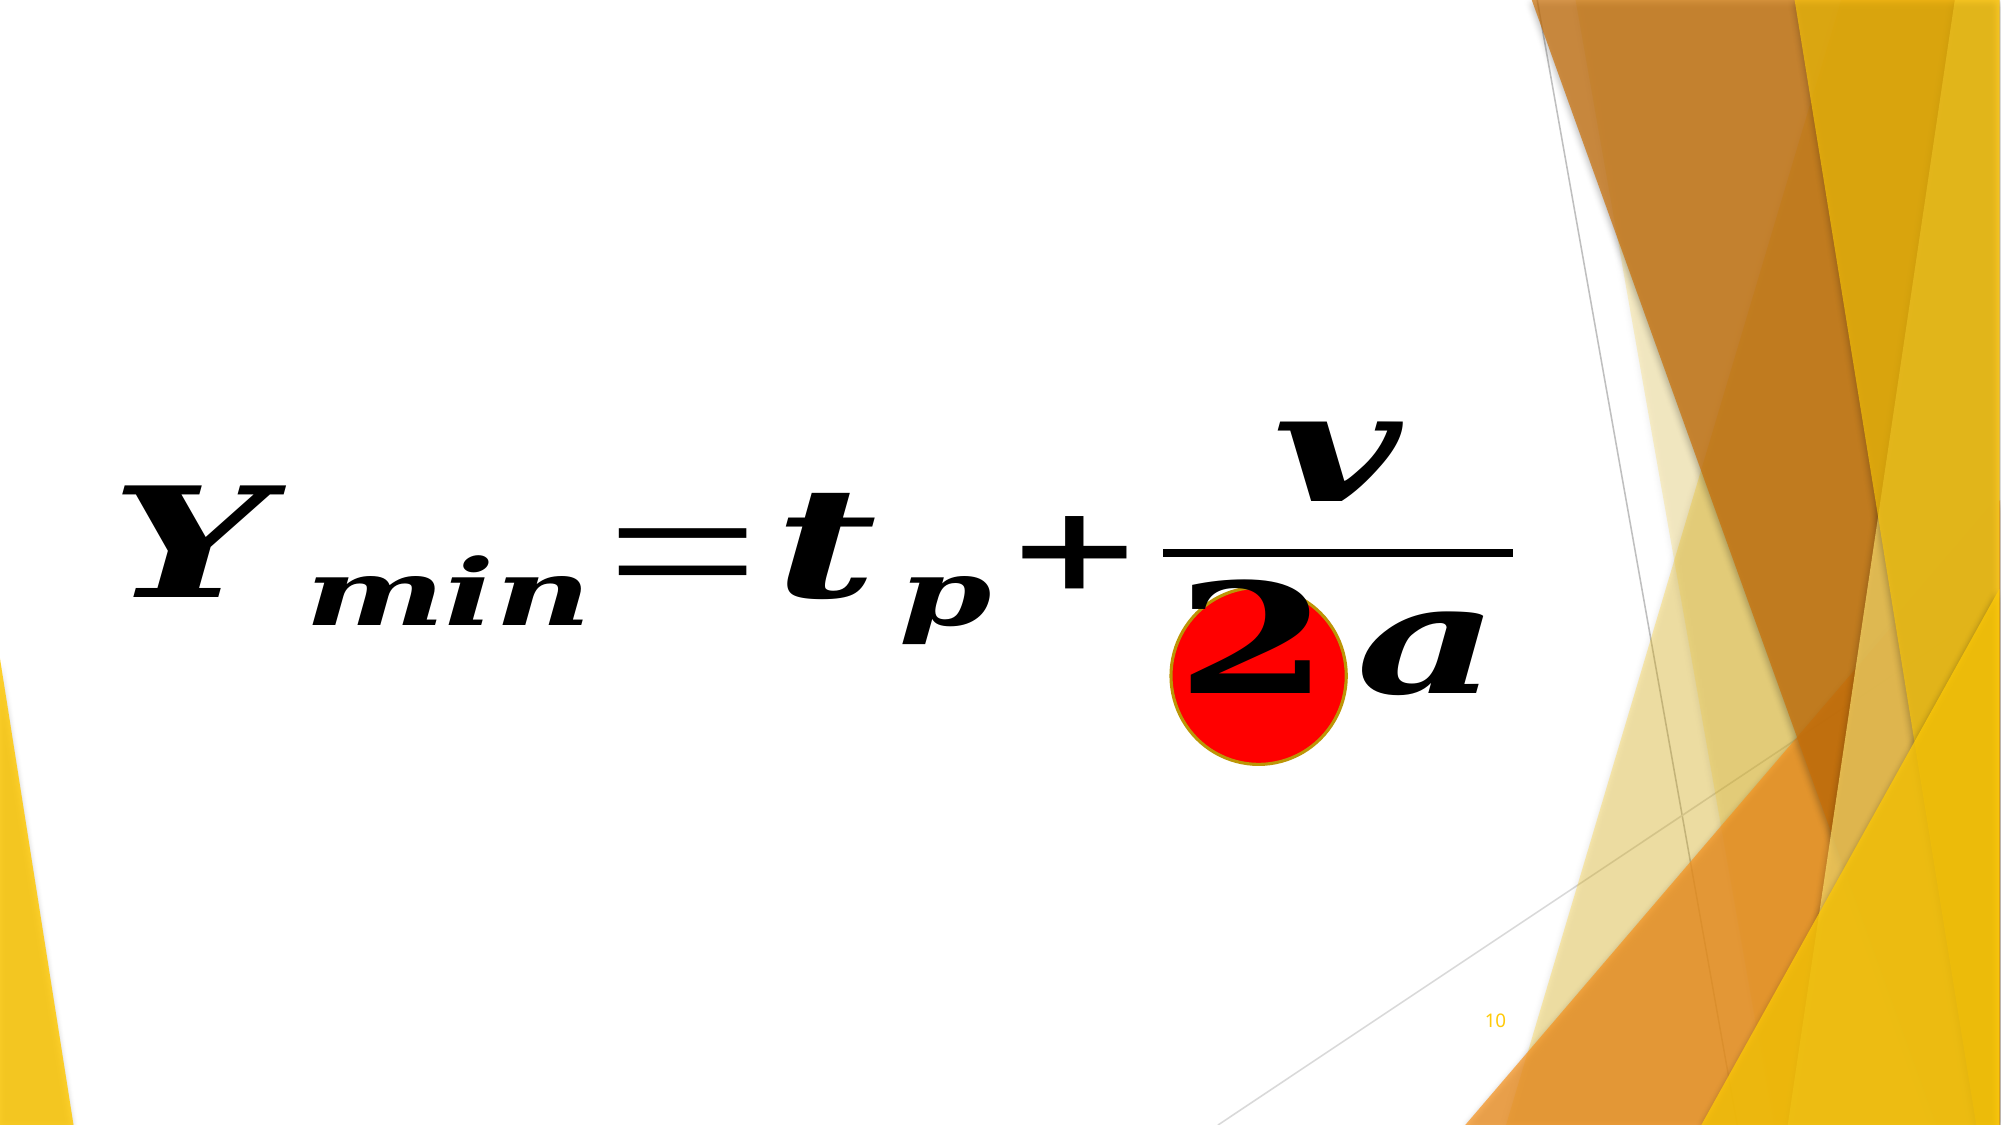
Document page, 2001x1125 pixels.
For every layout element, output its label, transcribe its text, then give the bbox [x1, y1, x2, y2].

slide_number 10 [1409, 991, 1522, 1051]
text_box [1169, 588, 1348, 766]
